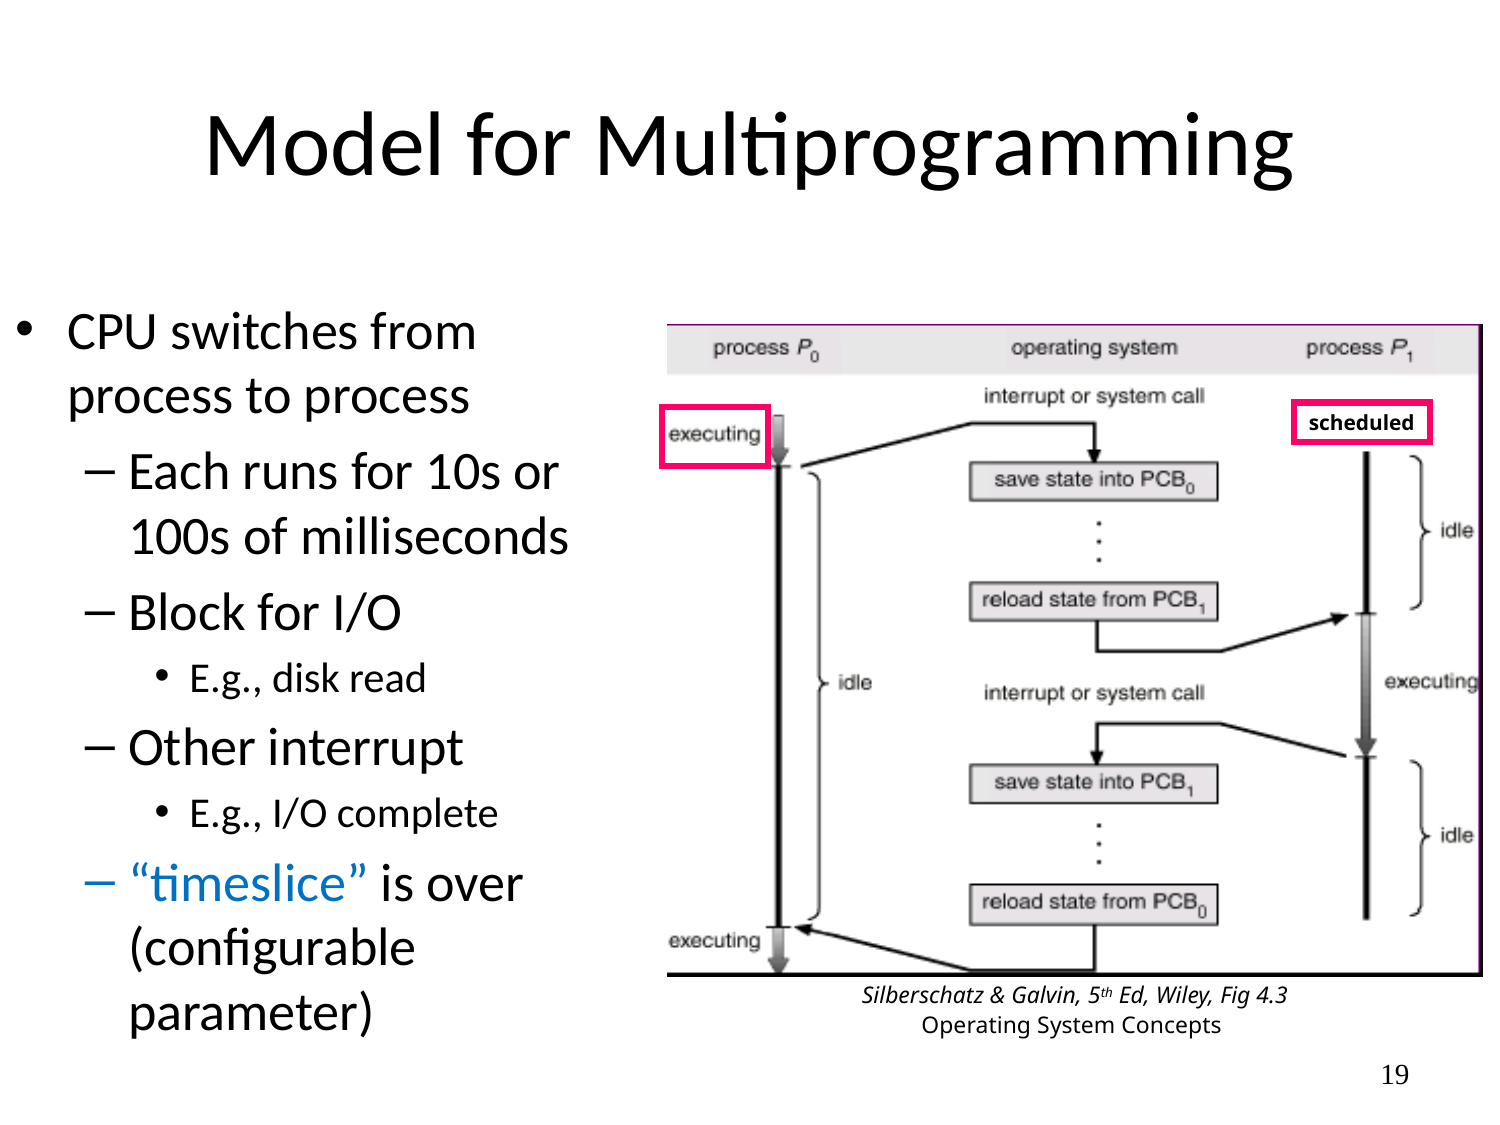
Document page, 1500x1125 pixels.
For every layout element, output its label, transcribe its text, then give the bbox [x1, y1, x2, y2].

title Model for Multiprogramming [75, 45, 1425, 233]
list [666, 323, 1484, 977]
list CPU switches from process to process Each runs for 10s or 100s of milliseconds Block for I/O E.g., disk read Other interrupt E.g., I/O complete “timeslice” is over (configurable parameter) [0, 287, 668, 1054]
slide_number 19 [1074, 1042, 1425, 1103]
text_box Silberschatz & Galvin, 5th Ed, Wiley, Fig 4.3 Operating System Concepts [805, 984, 1345, 1046]
